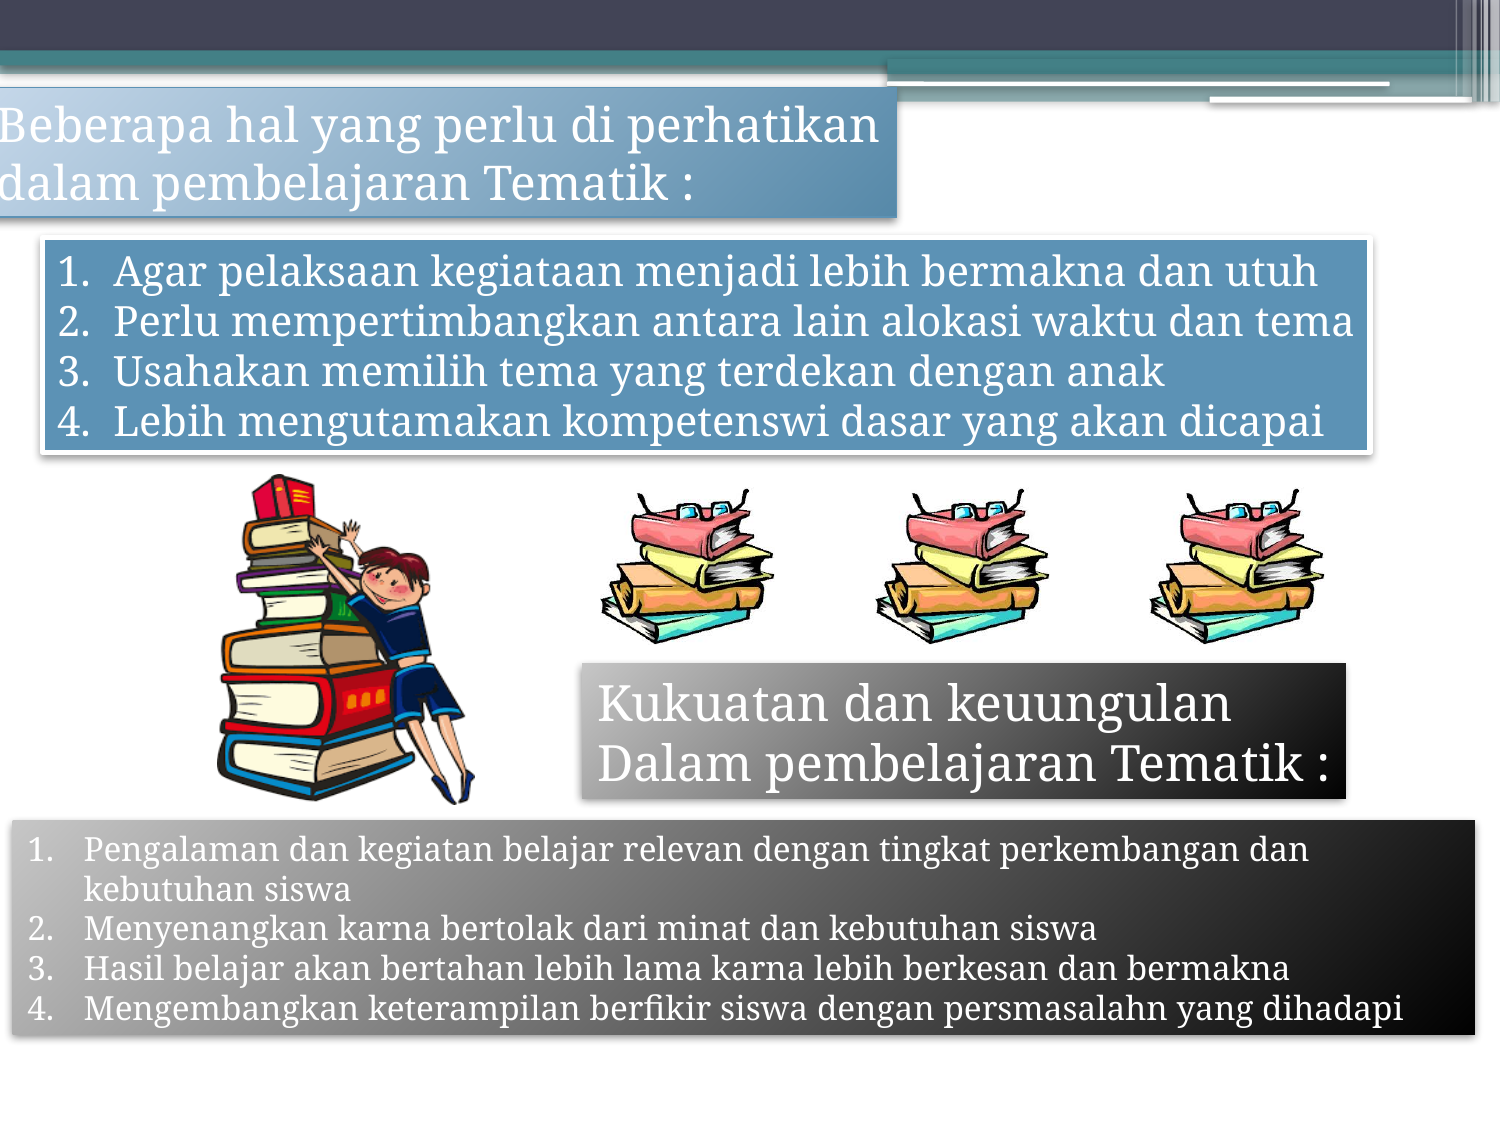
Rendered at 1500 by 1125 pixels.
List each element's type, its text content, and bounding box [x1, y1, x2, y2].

picture [1149, 487, 1326, 645]
text_box Pengalaman dan kegiatan belajar relevan dengan tingkat perkembangan dan kebutuhan siswa Menyenangkan karna bertolak dari minat dan kebutuhan siswa Hasil belajar akan bertahan lebih lama karna lebih berkesan dan bermakna Mengembangkan keterampilan berfikir siswa dengan persmasalahn yang dihadapi [12, 820, 1475, 1035]
text_box Agar pelaksaan kegiataan menjadi lebih bermakna dan utuh Perlu mempertimbangkan antara lain alokasi waktu dan tema Usahakan memilih tema yang terdekan dengan anak Lebih mengutamakan kompetenswi dasar yang akan dicapai [40, 235, 1373, 455]
picture [599, 487, 776, 645]
text_box Beberapa hal yang perlu di perhatikan dalam pembelajaran Tematik : [0, 87, 897, 218]
picture [217, 474, 476, 806]
text_box Kukuatan dan keuungulan Dalam pembelajaran Tematik : [582, 663, 1346, 799]
picture [874, 487, 1051, 645]
